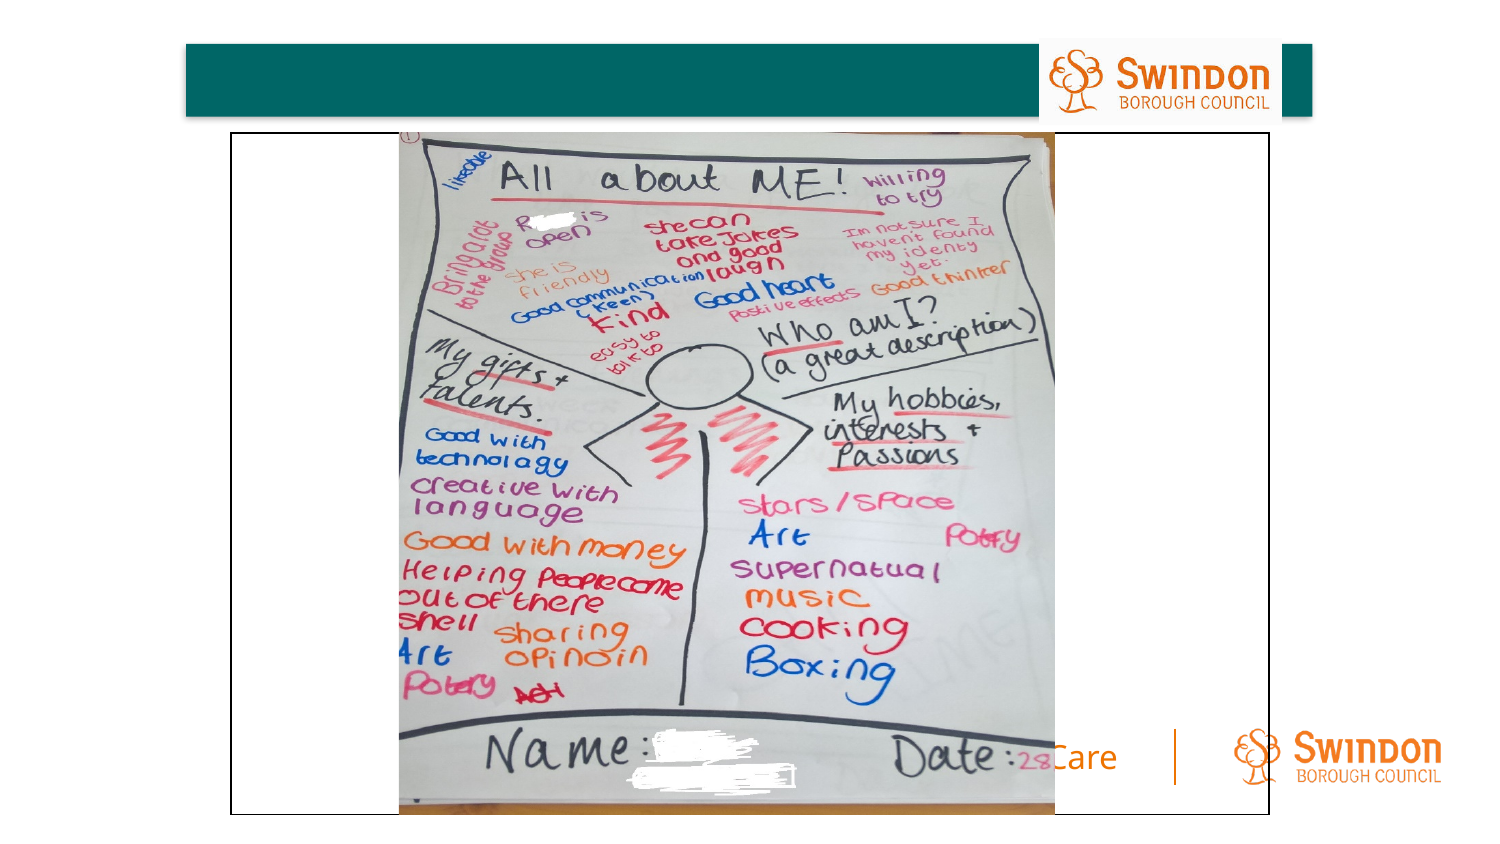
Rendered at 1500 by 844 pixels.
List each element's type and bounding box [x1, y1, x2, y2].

table_header [232, 134, 395, 814]
picture [398, 132, 1055, 815]
text_box [1285, 43, 1313, 117]
text_box [186, 43, 1033, 117]
picture [1175, 669, 1500, 844]
table_header [1058, 134, 1268, 814]
picture [1038, 38, 1282, 125]
